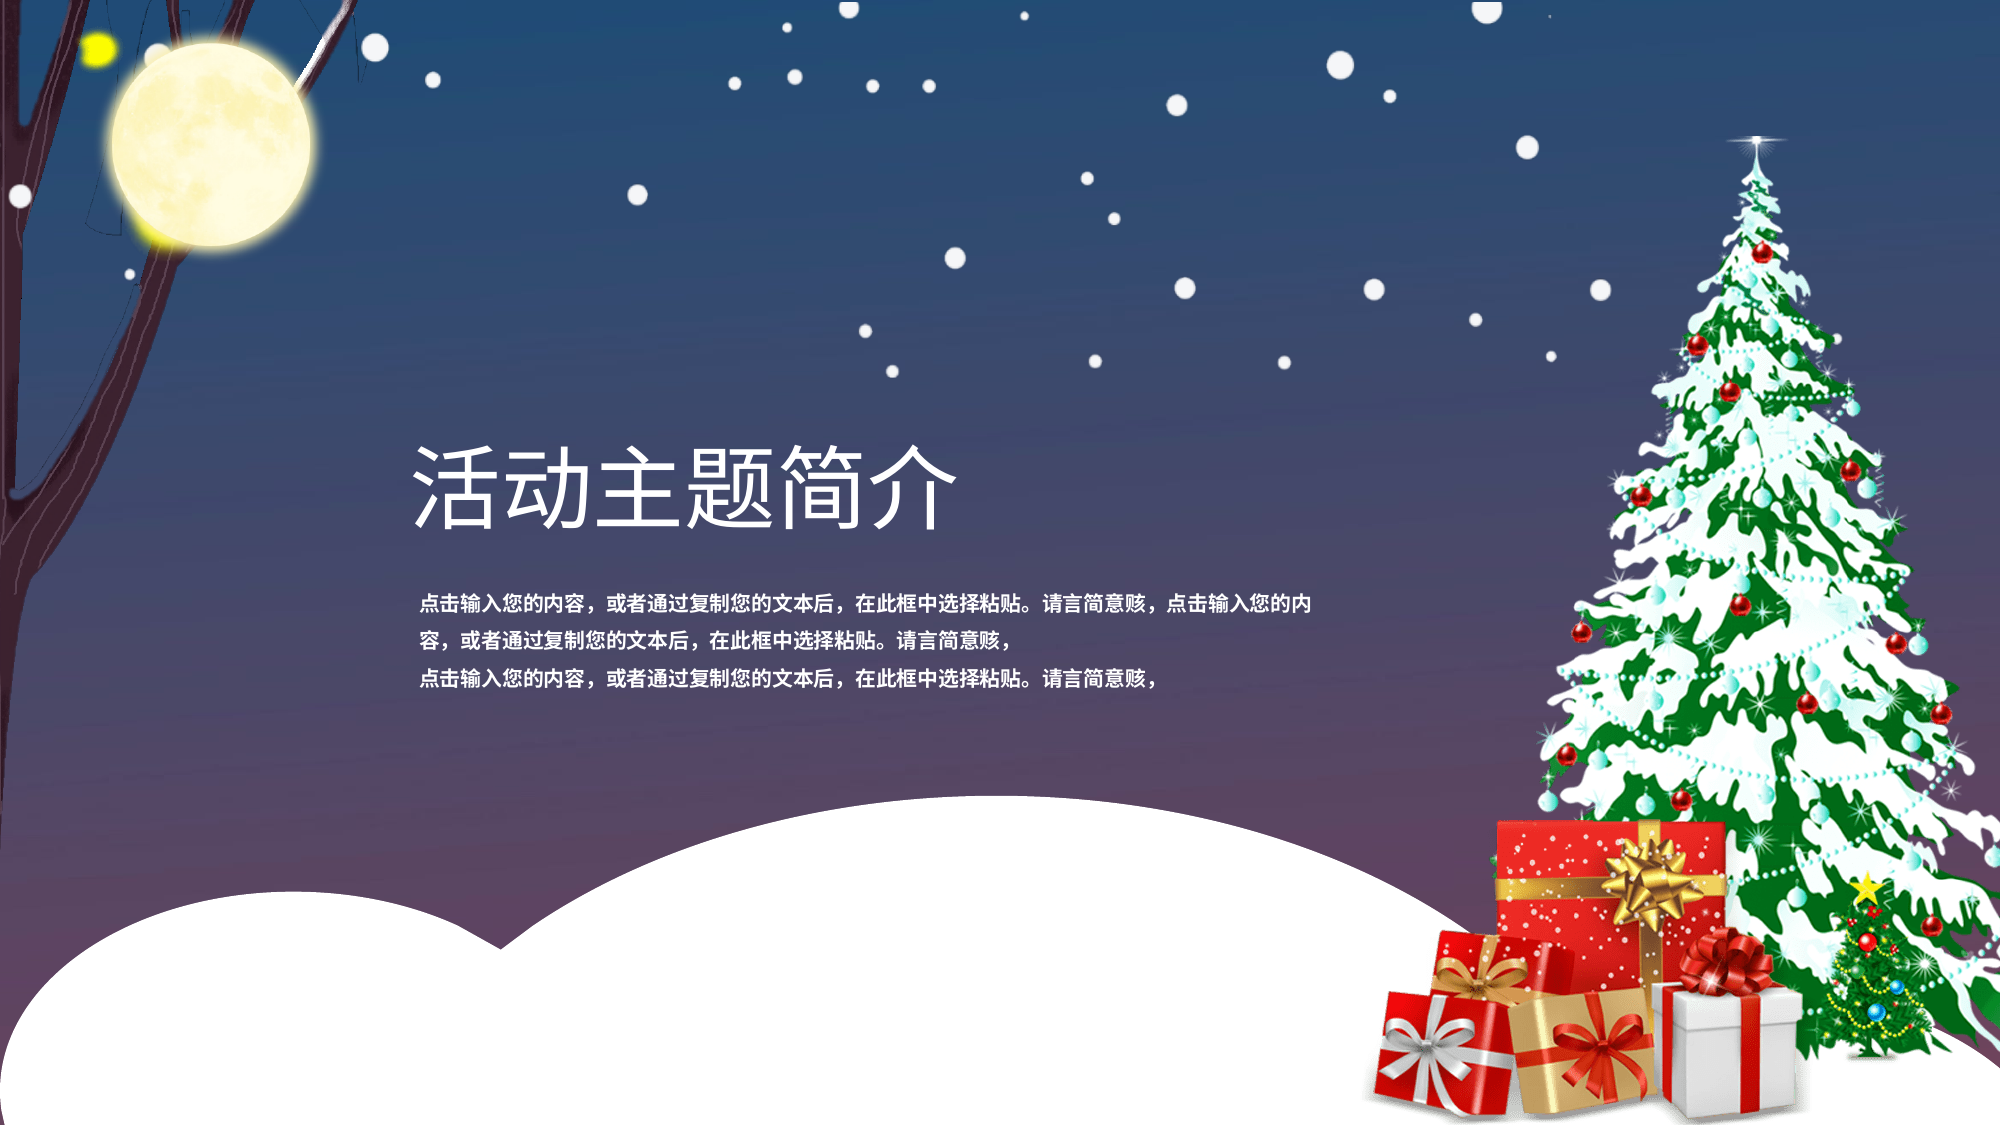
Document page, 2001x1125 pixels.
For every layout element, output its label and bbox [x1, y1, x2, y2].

text_box [394, 423, 1302, 737]
picture [0, 0, 2001, 1125]
